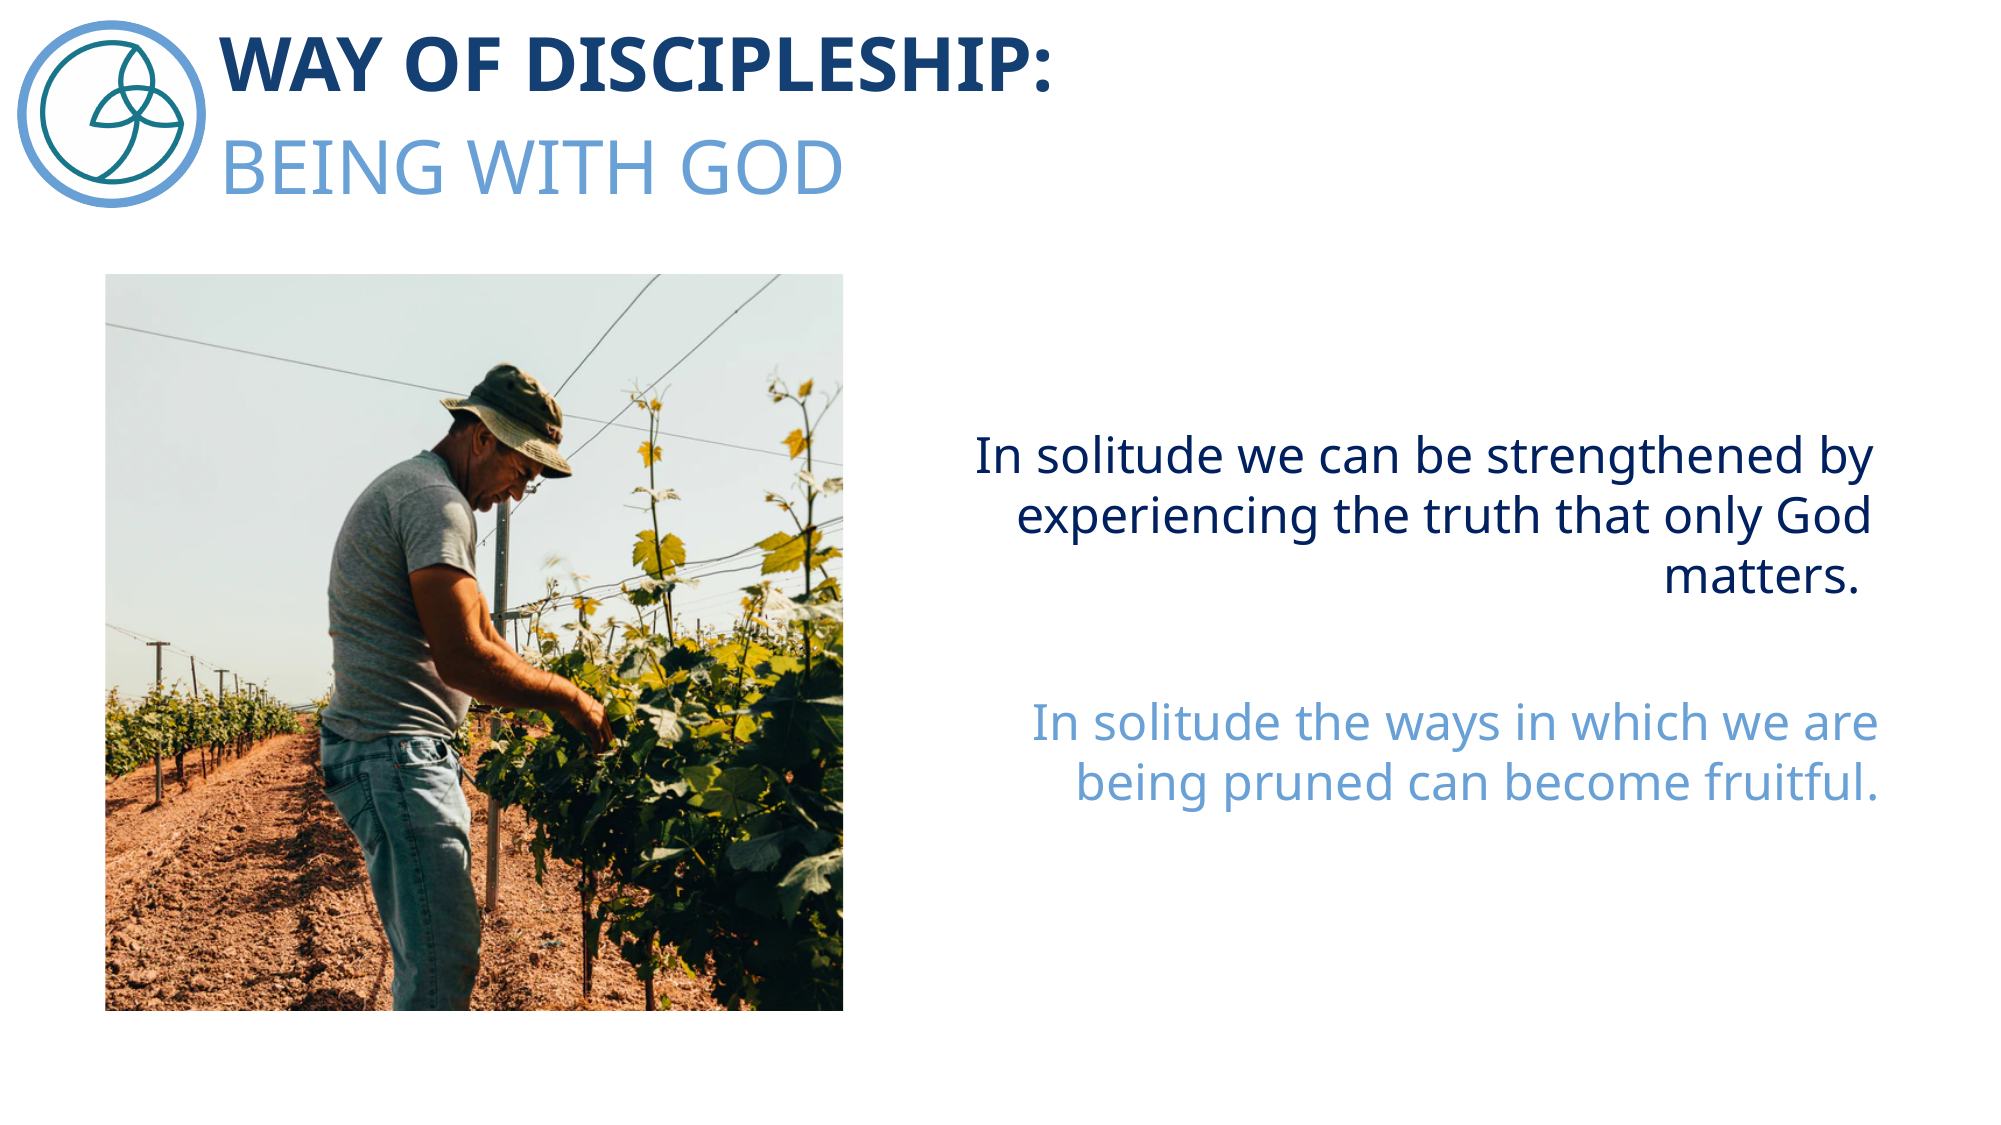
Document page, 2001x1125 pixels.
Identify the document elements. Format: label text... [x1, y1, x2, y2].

picture [105, 274, 844, 1011]
text_box In solitude the ways in which we are being pruned can become fruitful. [894, 683, 1895, 879]
text_box In solitude we can be strengthened by experiencing the truth that only God matters. [908, 356, 1889, 683]
picture [17, 20, 206, 209]
text_box WAY OF DISCIPLESHIP: BEING WITH GOD [205, 9, 1395, 217]
